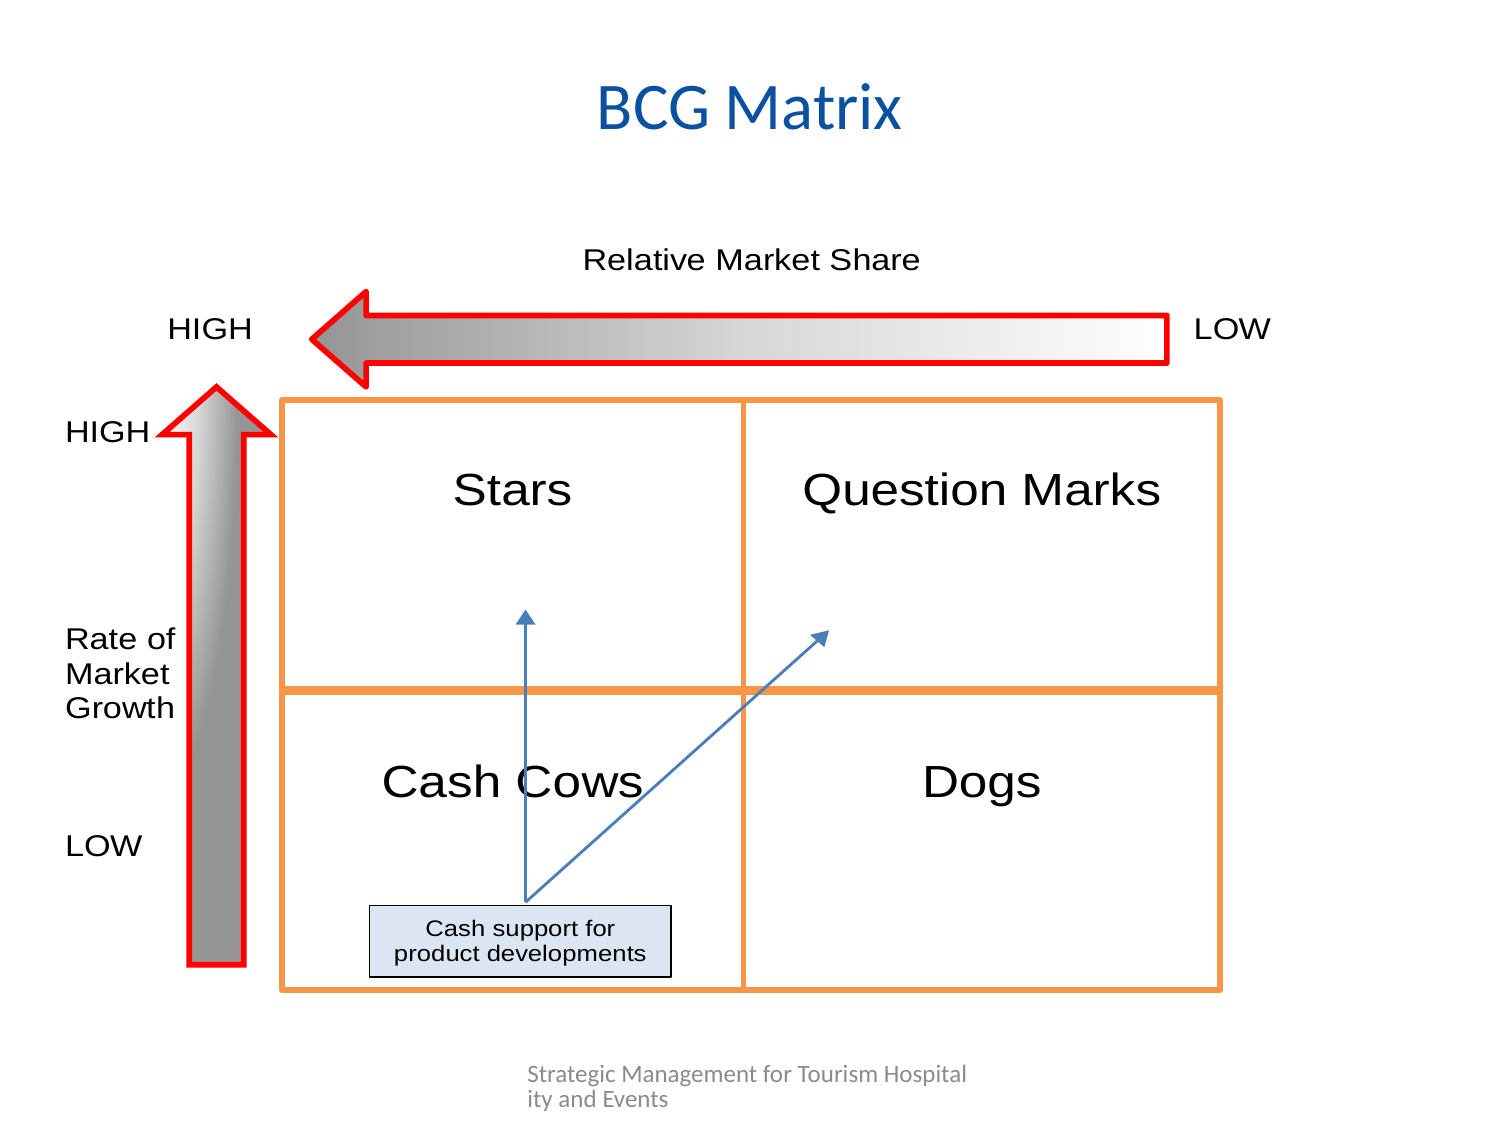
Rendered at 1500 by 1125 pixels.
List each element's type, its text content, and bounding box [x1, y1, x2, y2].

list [64, 207, 1436, 1036]
title BCG Matrix [75, 45, 1425, 161]
footer Strategic Management for Tourism Hospitality and Events [512, 1044, 988, 1103]
